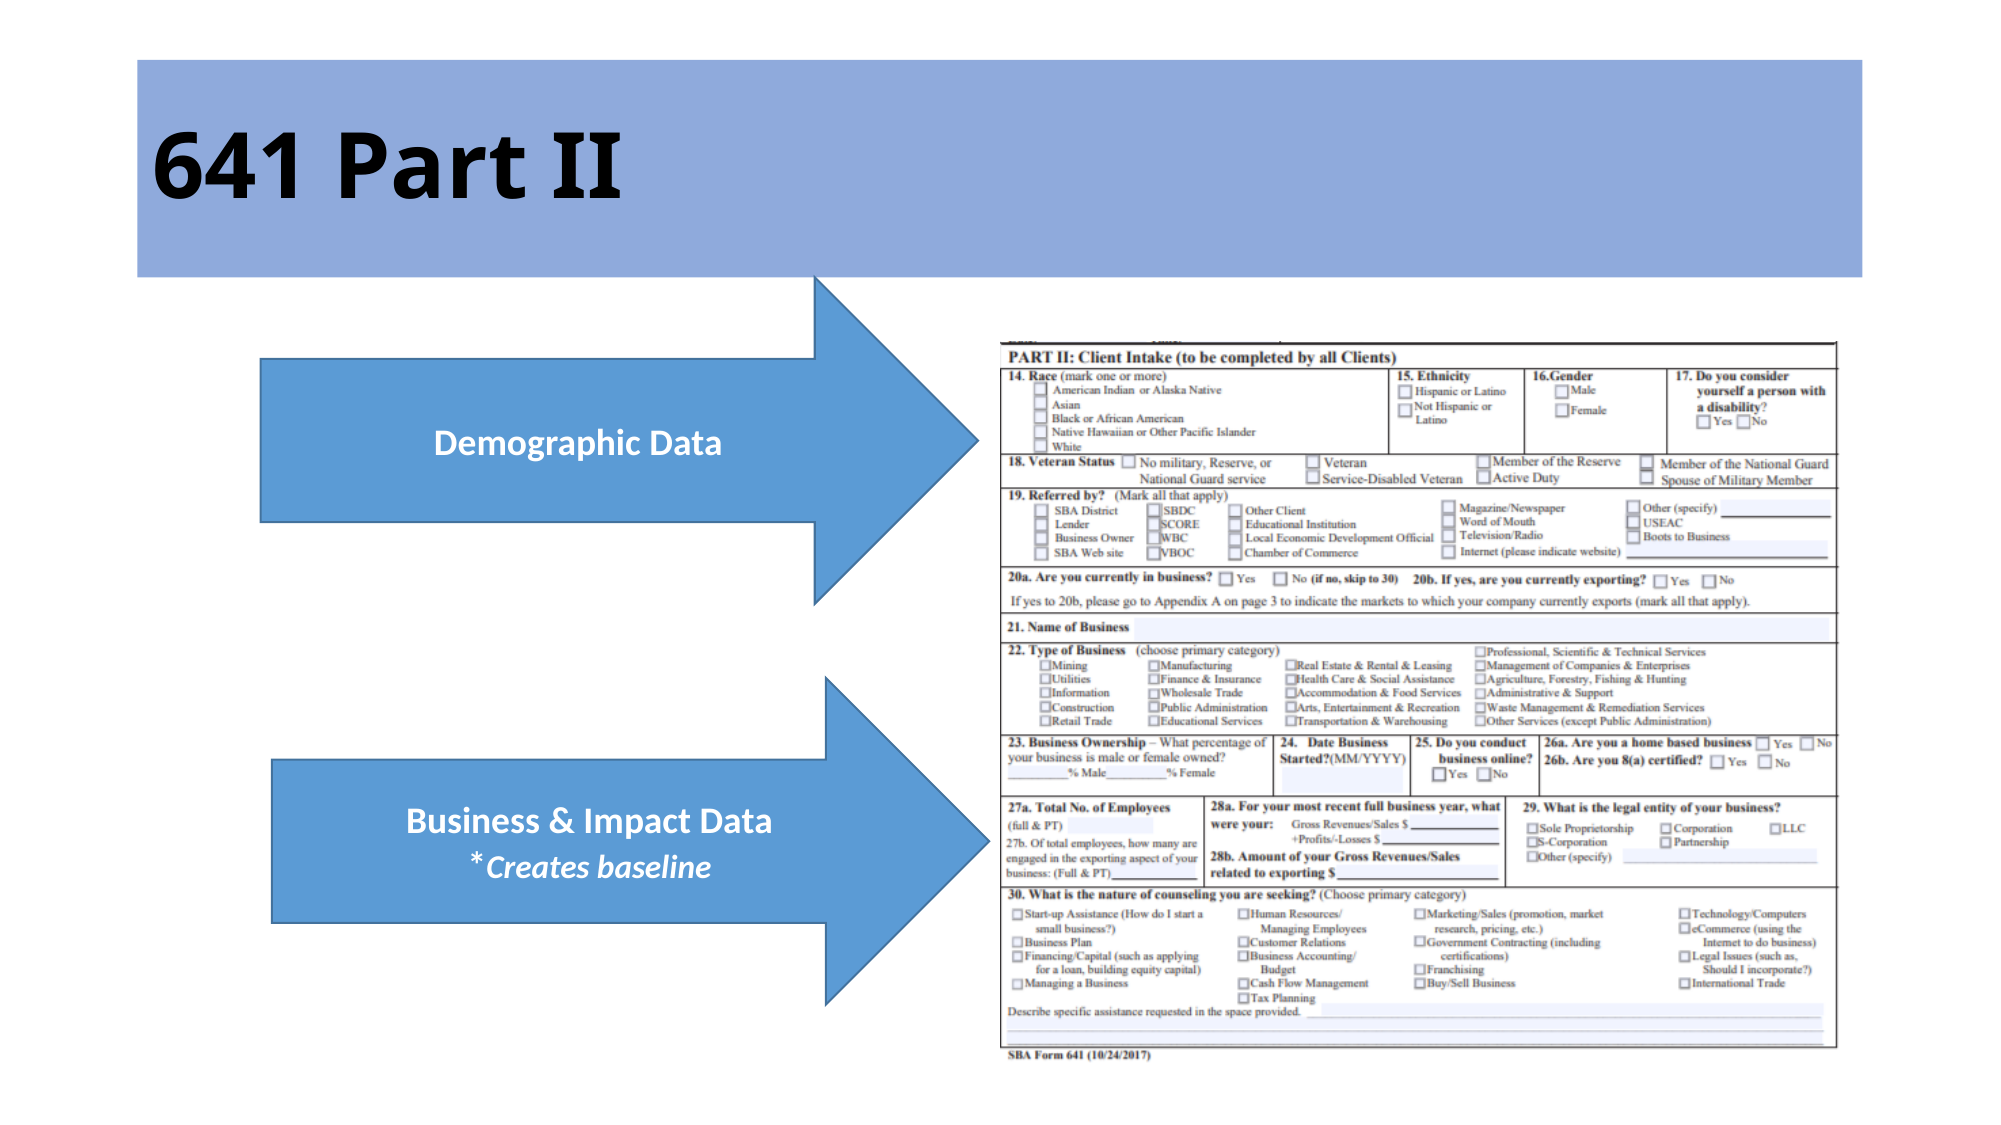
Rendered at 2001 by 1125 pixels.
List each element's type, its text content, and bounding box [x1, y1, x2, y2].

picture [1000, 341, 1840, 1067]
title 641 Part II [137, 59, 1863, 278]
text_box Demographic Data [259, 274, 980, 607]
text_box Business & Impact Data *Creates baseline [270, 675, 991, 1008]
